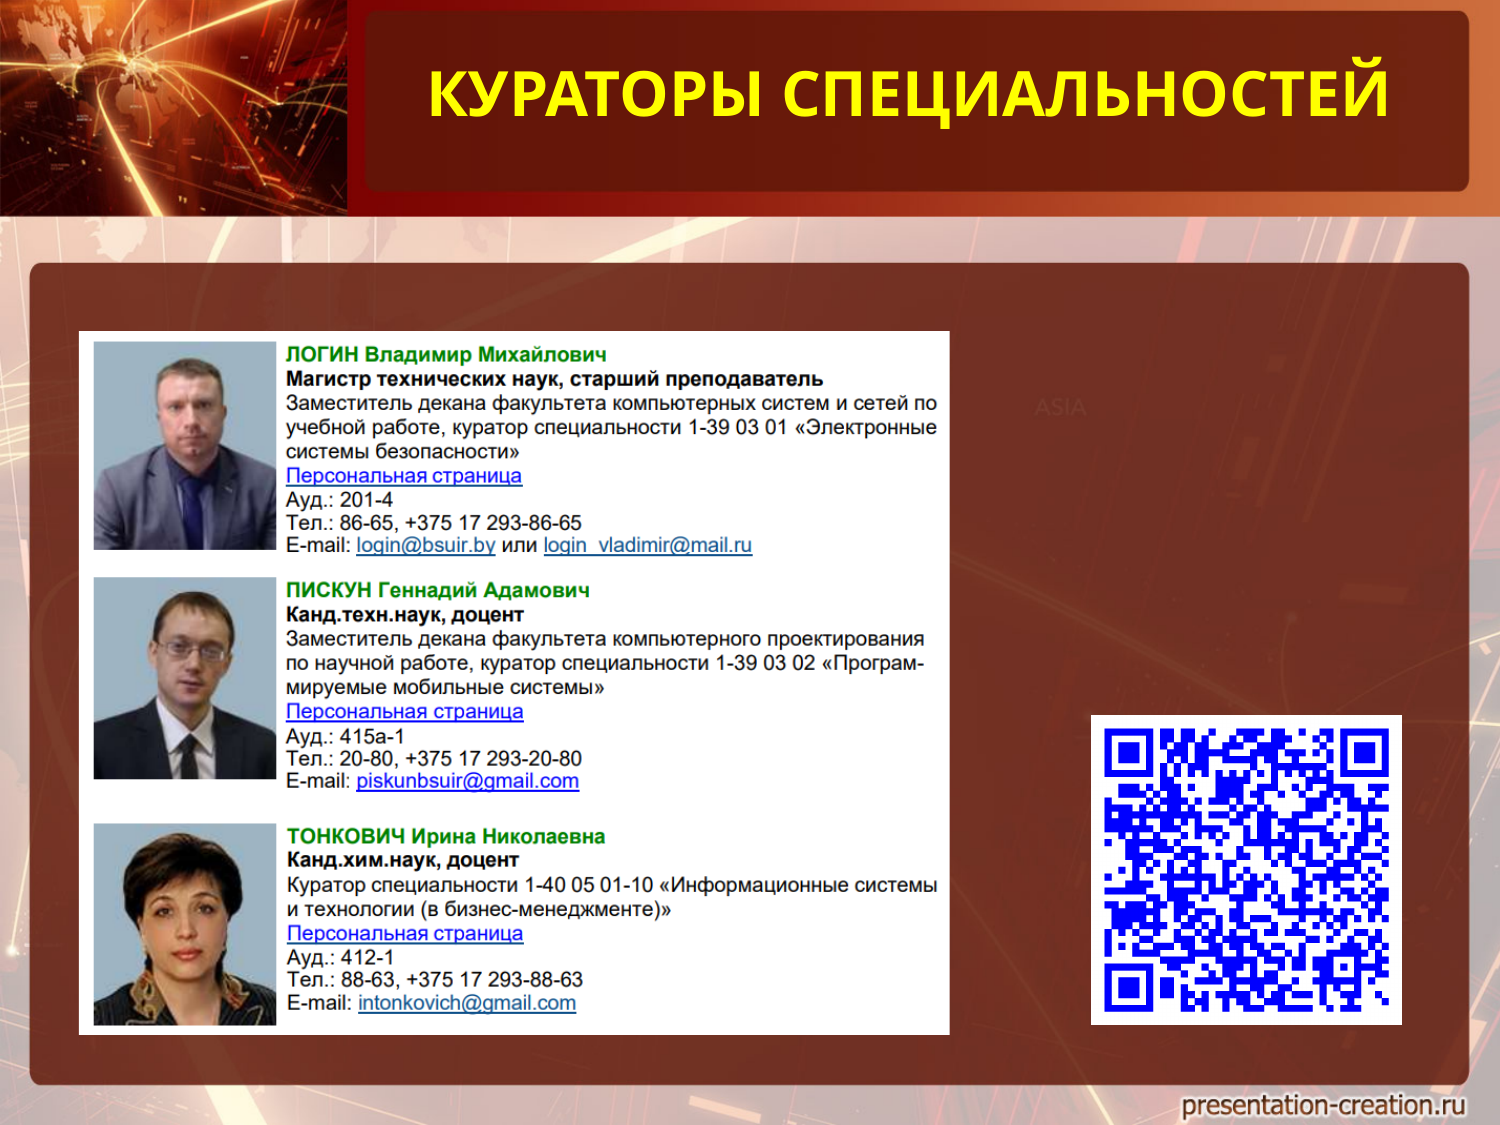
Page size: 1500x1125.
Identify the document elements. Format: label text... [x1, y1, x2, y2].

picture [0, 0, 1500, 1125]
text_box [78, 330, 950, 1035]
text_box КУРАТОРЫ СПЕЦИАЛЬНОСТЕЙ [348, 46, 1471, 136]
